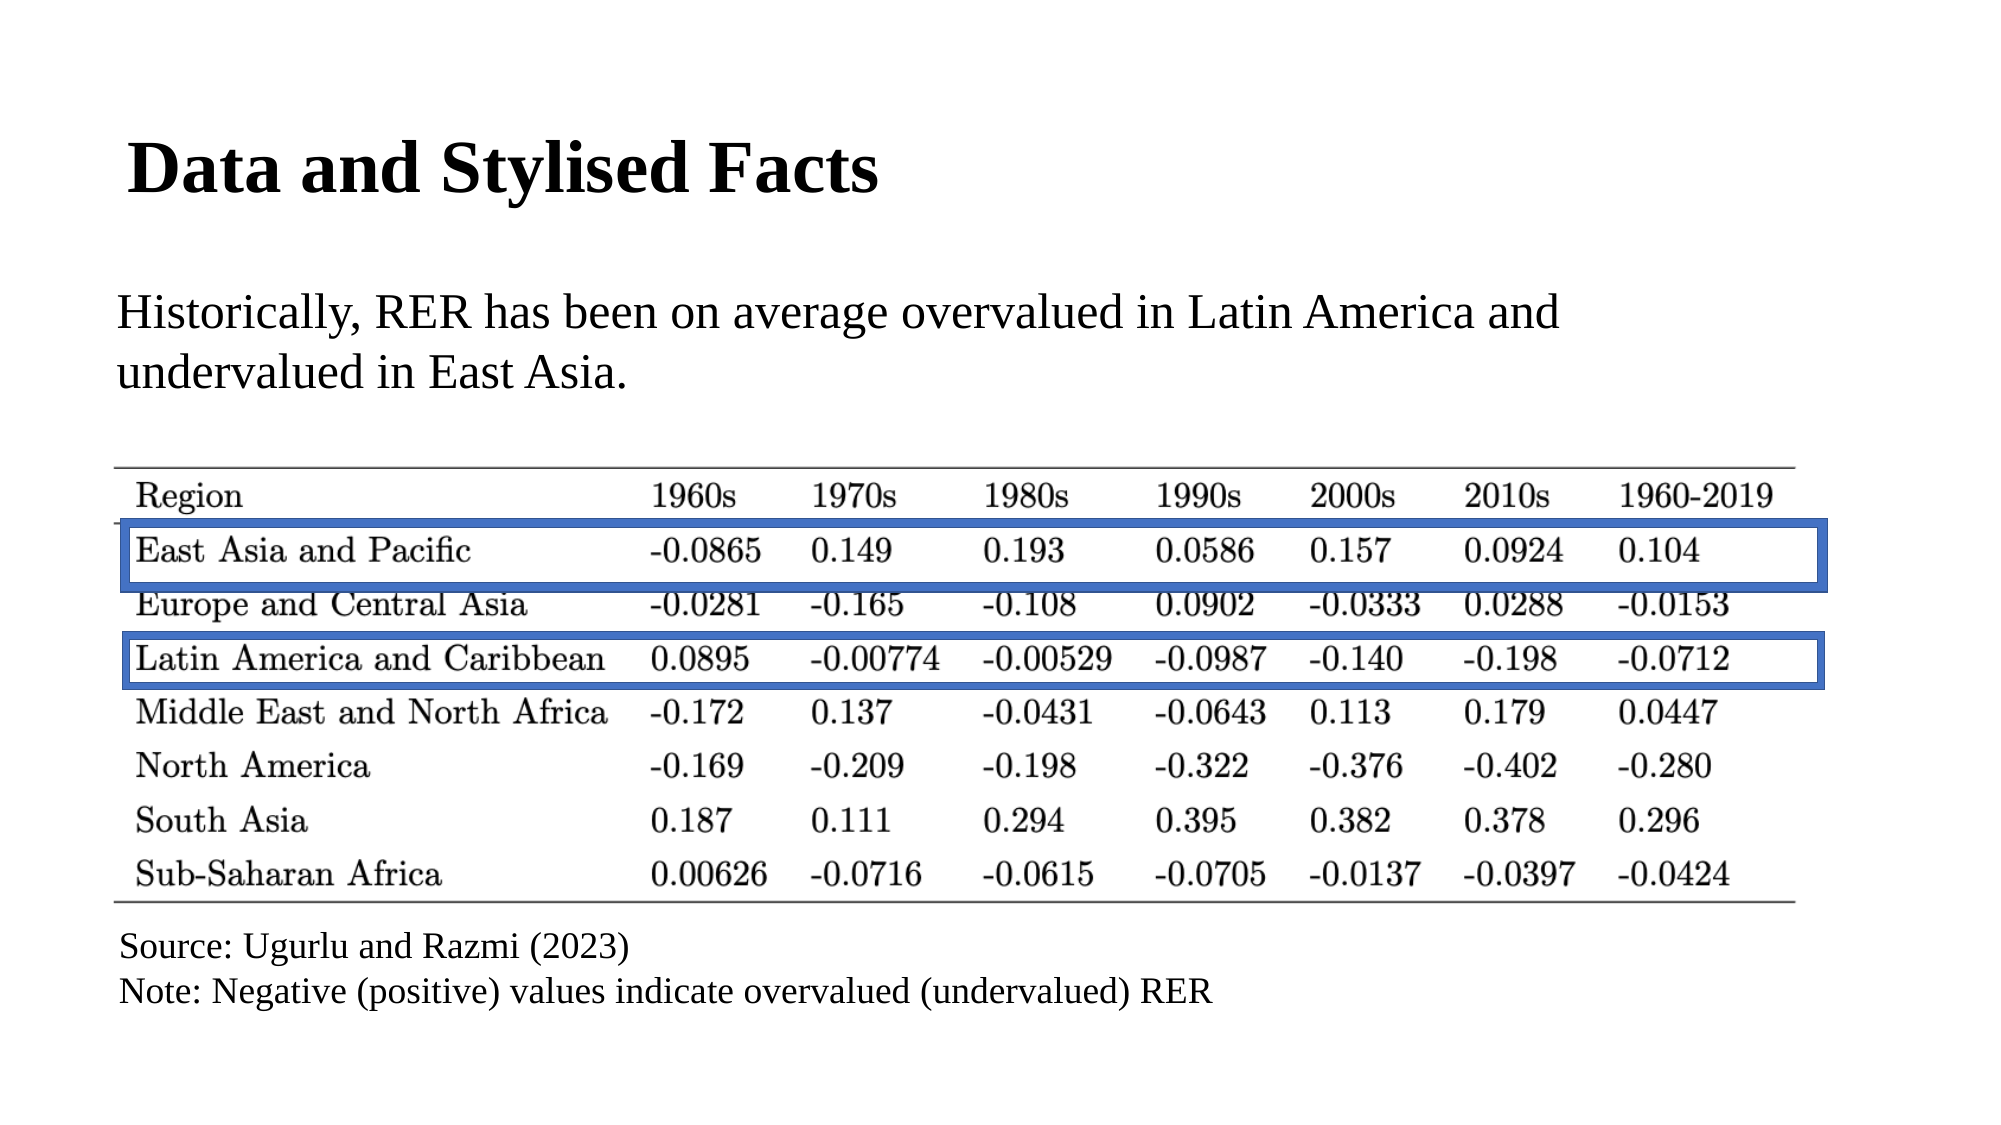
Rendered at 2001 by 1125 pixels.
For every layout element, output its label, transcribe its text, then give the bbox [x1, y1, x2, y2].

text_box Source: Ugurlu and Razmi (2023) Note: Negative (positive) values indicate overvalued (undervalued) RER [104, 913, 1381, 1064]
text_box Historically, RER has been on average overvalued in Latin America and undervalued in East Asia. [101, 271, 1763, 407]
title Data and Stylised Facts [112, 59, 1838, 278]
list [101, 444, 1827, 908]
